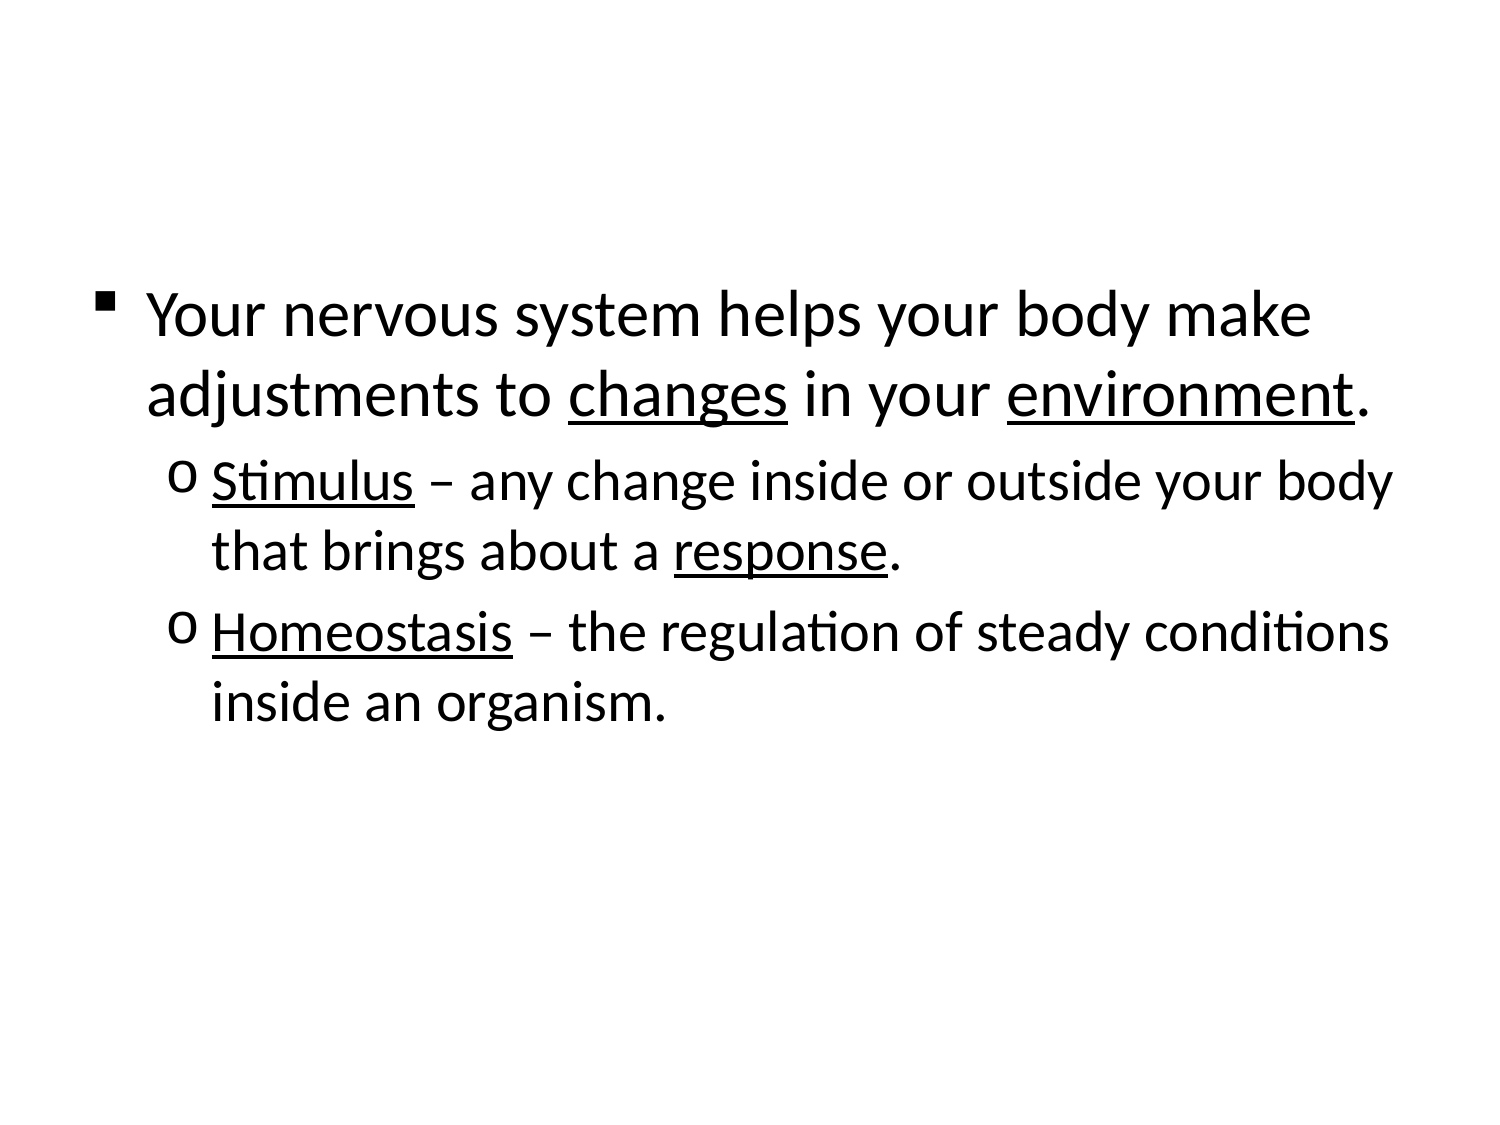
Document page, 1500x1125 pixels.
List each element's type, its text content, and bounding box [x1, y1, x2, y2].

list Your nervous system helps your body make adjustments to changes in your environment. Stimulus – any change inside or outside your body that brings about a response. Homeostasis – the regulation of steady conditions inside an organism. [75, 262, 1425, 1005]
